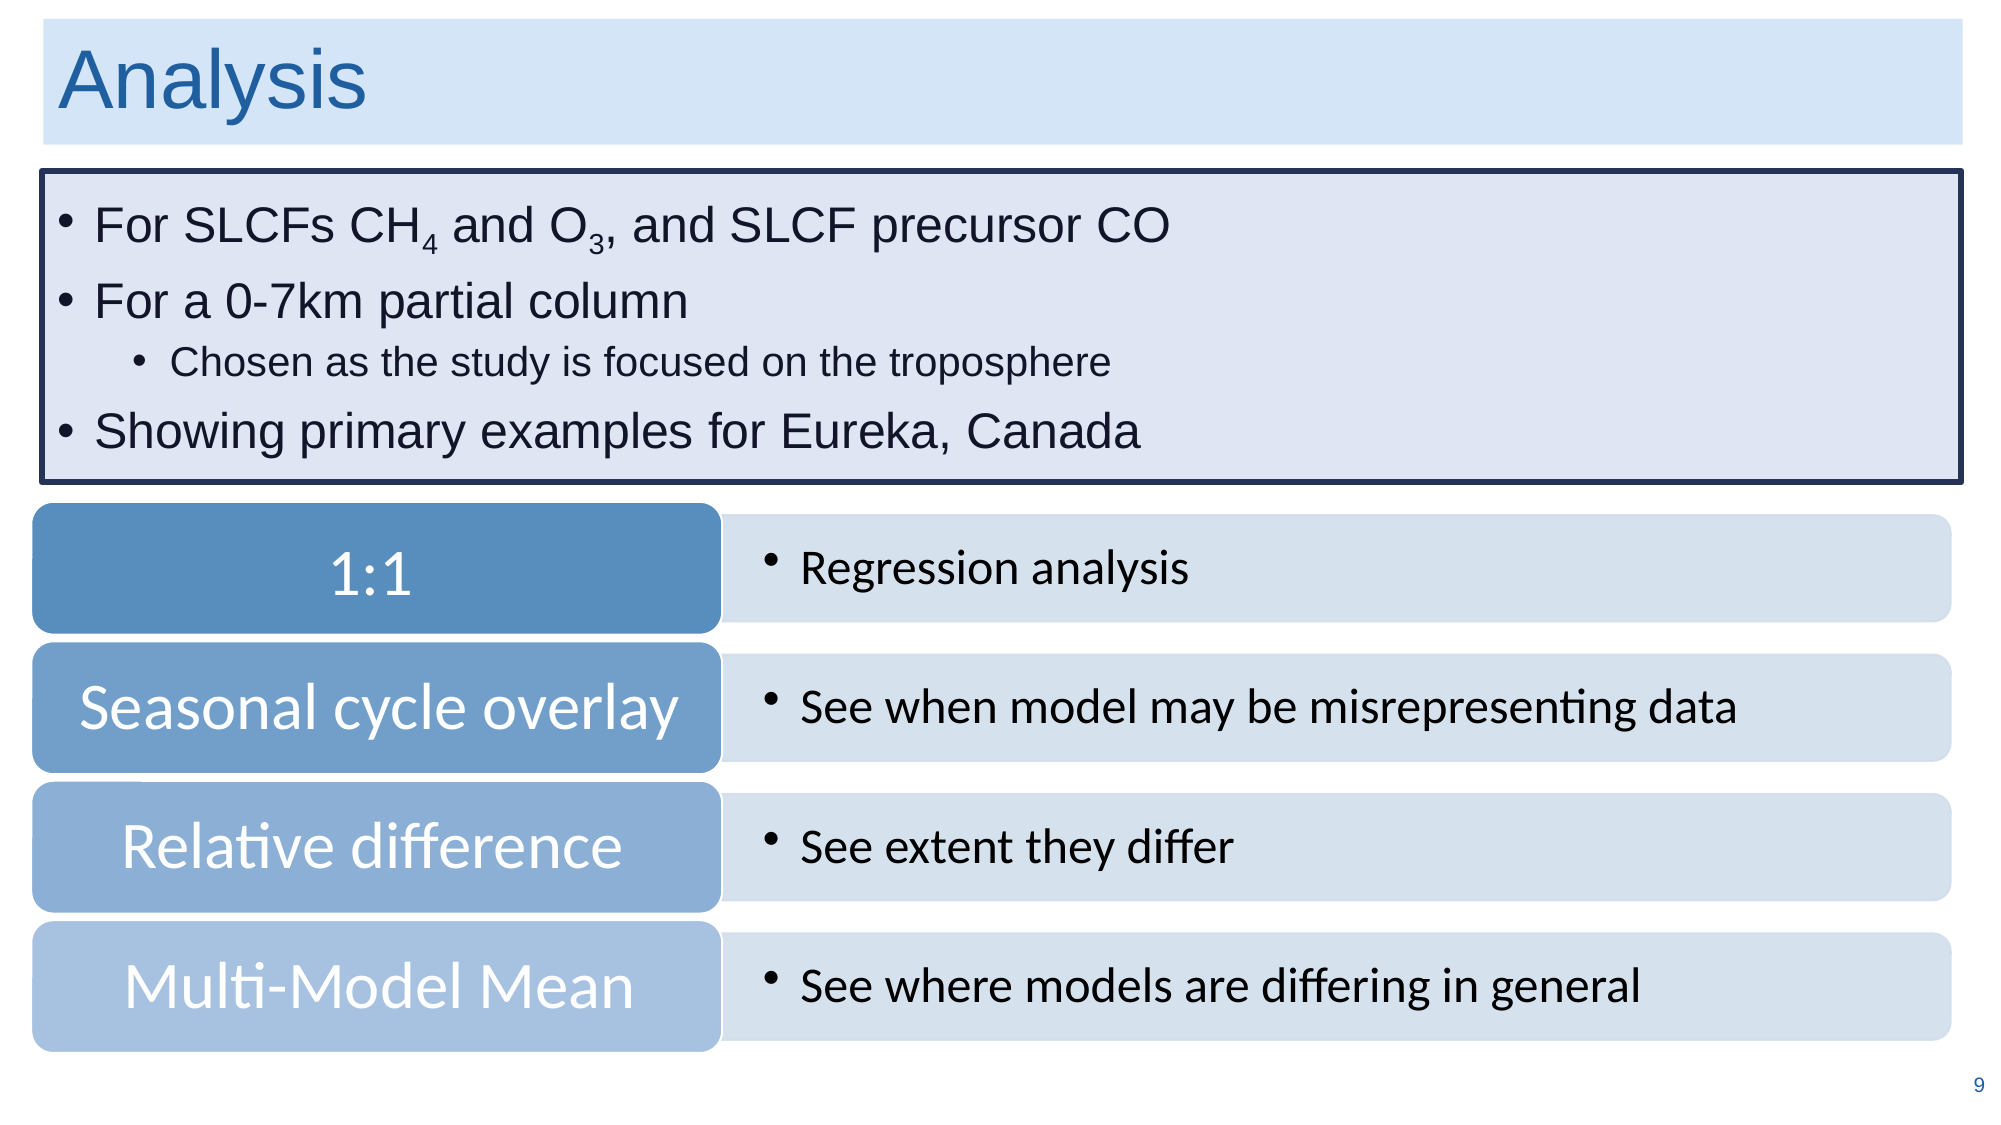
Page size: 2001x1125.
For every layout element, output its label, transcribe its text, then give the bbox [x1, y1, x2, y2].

slide_number 9 [1919, 1055, 2000, 1113]
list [31, 501, 1951, 1054]
title Analysis [43, 18, 1963, 145]
text_box For SLCFs CH4 and O3, and SLCF precursor CO For a 0-7km partial column Chosen as the study is focused on the troposphere Showing primary examples for Eureka, Canada [41, 170, 1962, 483]
